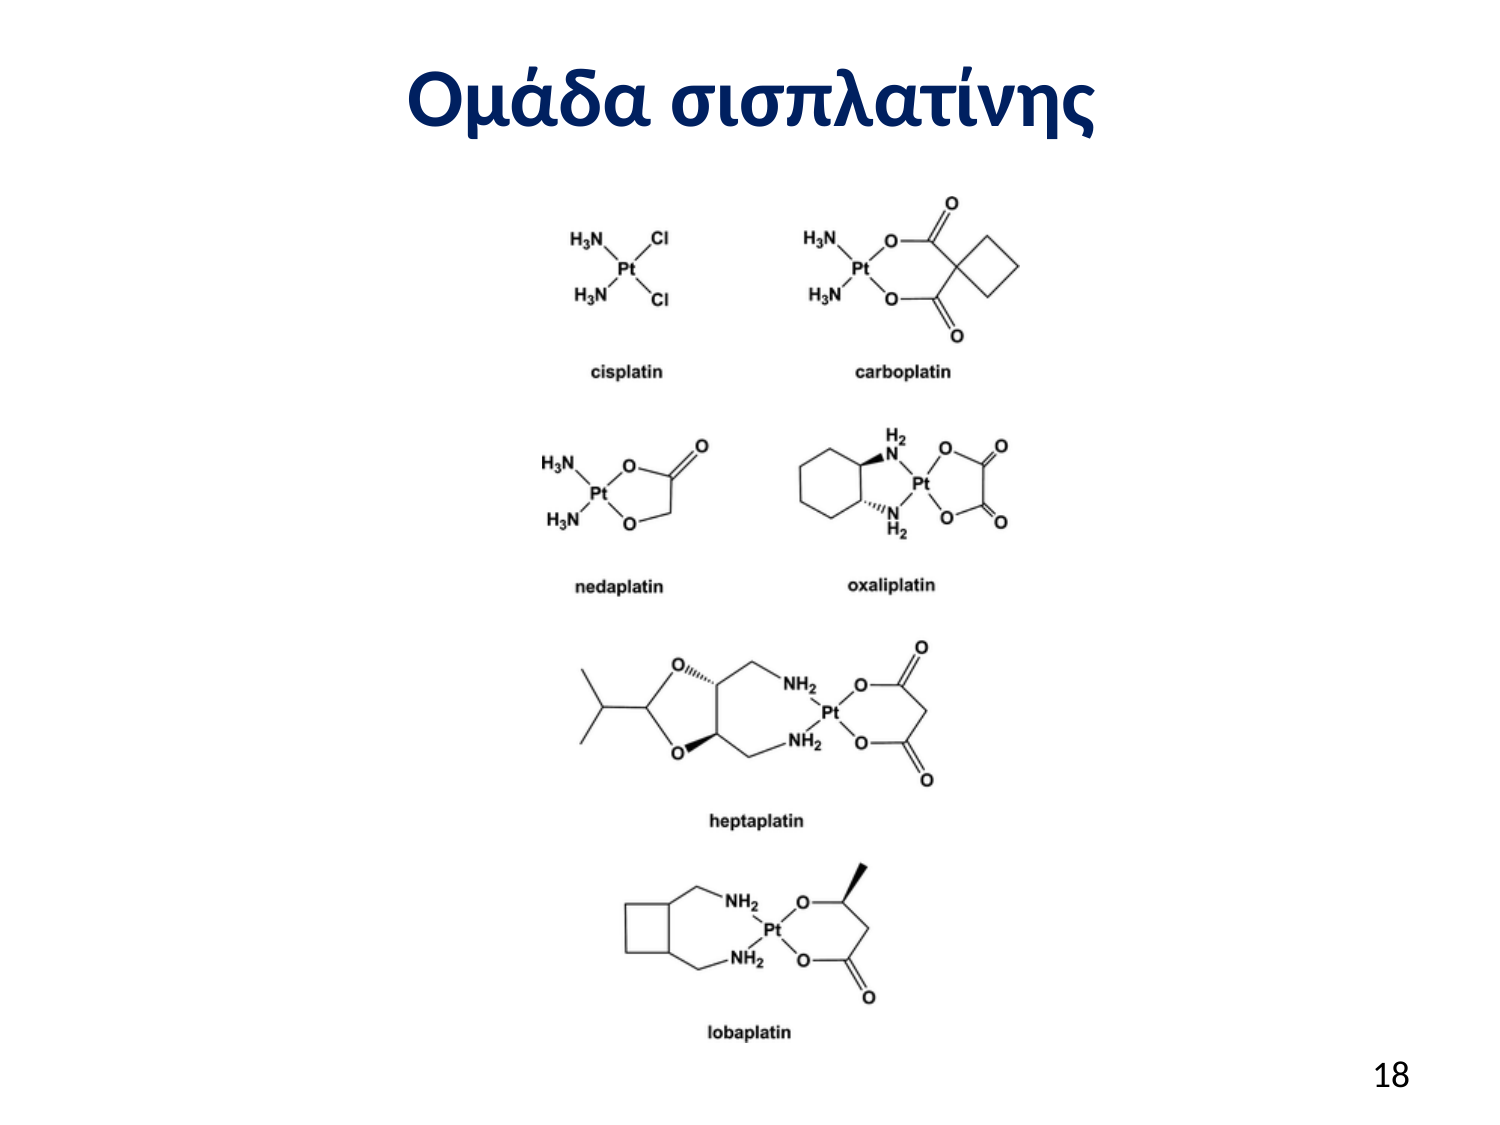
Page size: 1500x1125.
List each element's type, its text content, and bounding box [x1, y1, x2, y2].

text_box 17 [1074, 1042, 1425, 1103]
picture [541, 195, 1020, 1043]
title Ομάδα σισπλατίνης [76, 19, 1427, 169]
